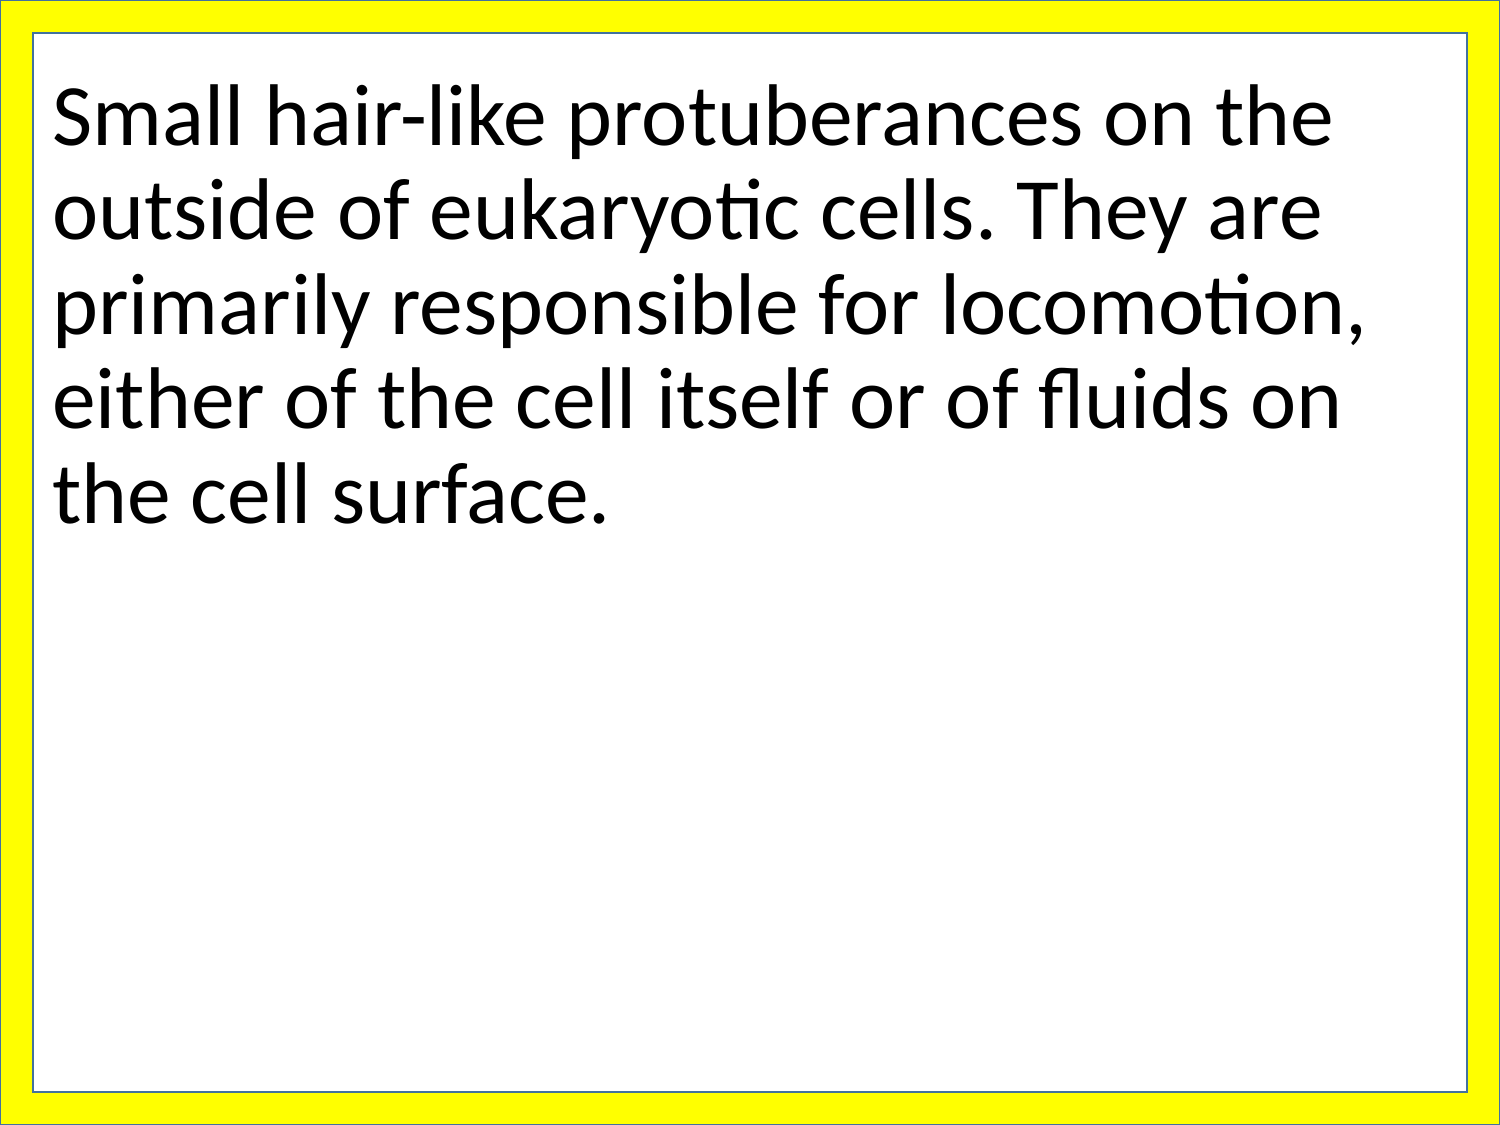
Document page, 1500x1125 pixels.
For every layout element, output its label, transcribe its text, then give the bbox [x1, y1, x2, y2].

text_box [0, 0, 1500, 1125]
list Small hair-like protuberances on the outside of eukaryotic cells. They are primarily responsible for locomotion, either of the cell itself or of fluids on the cell surface. [37, 62, 1466, 777]
